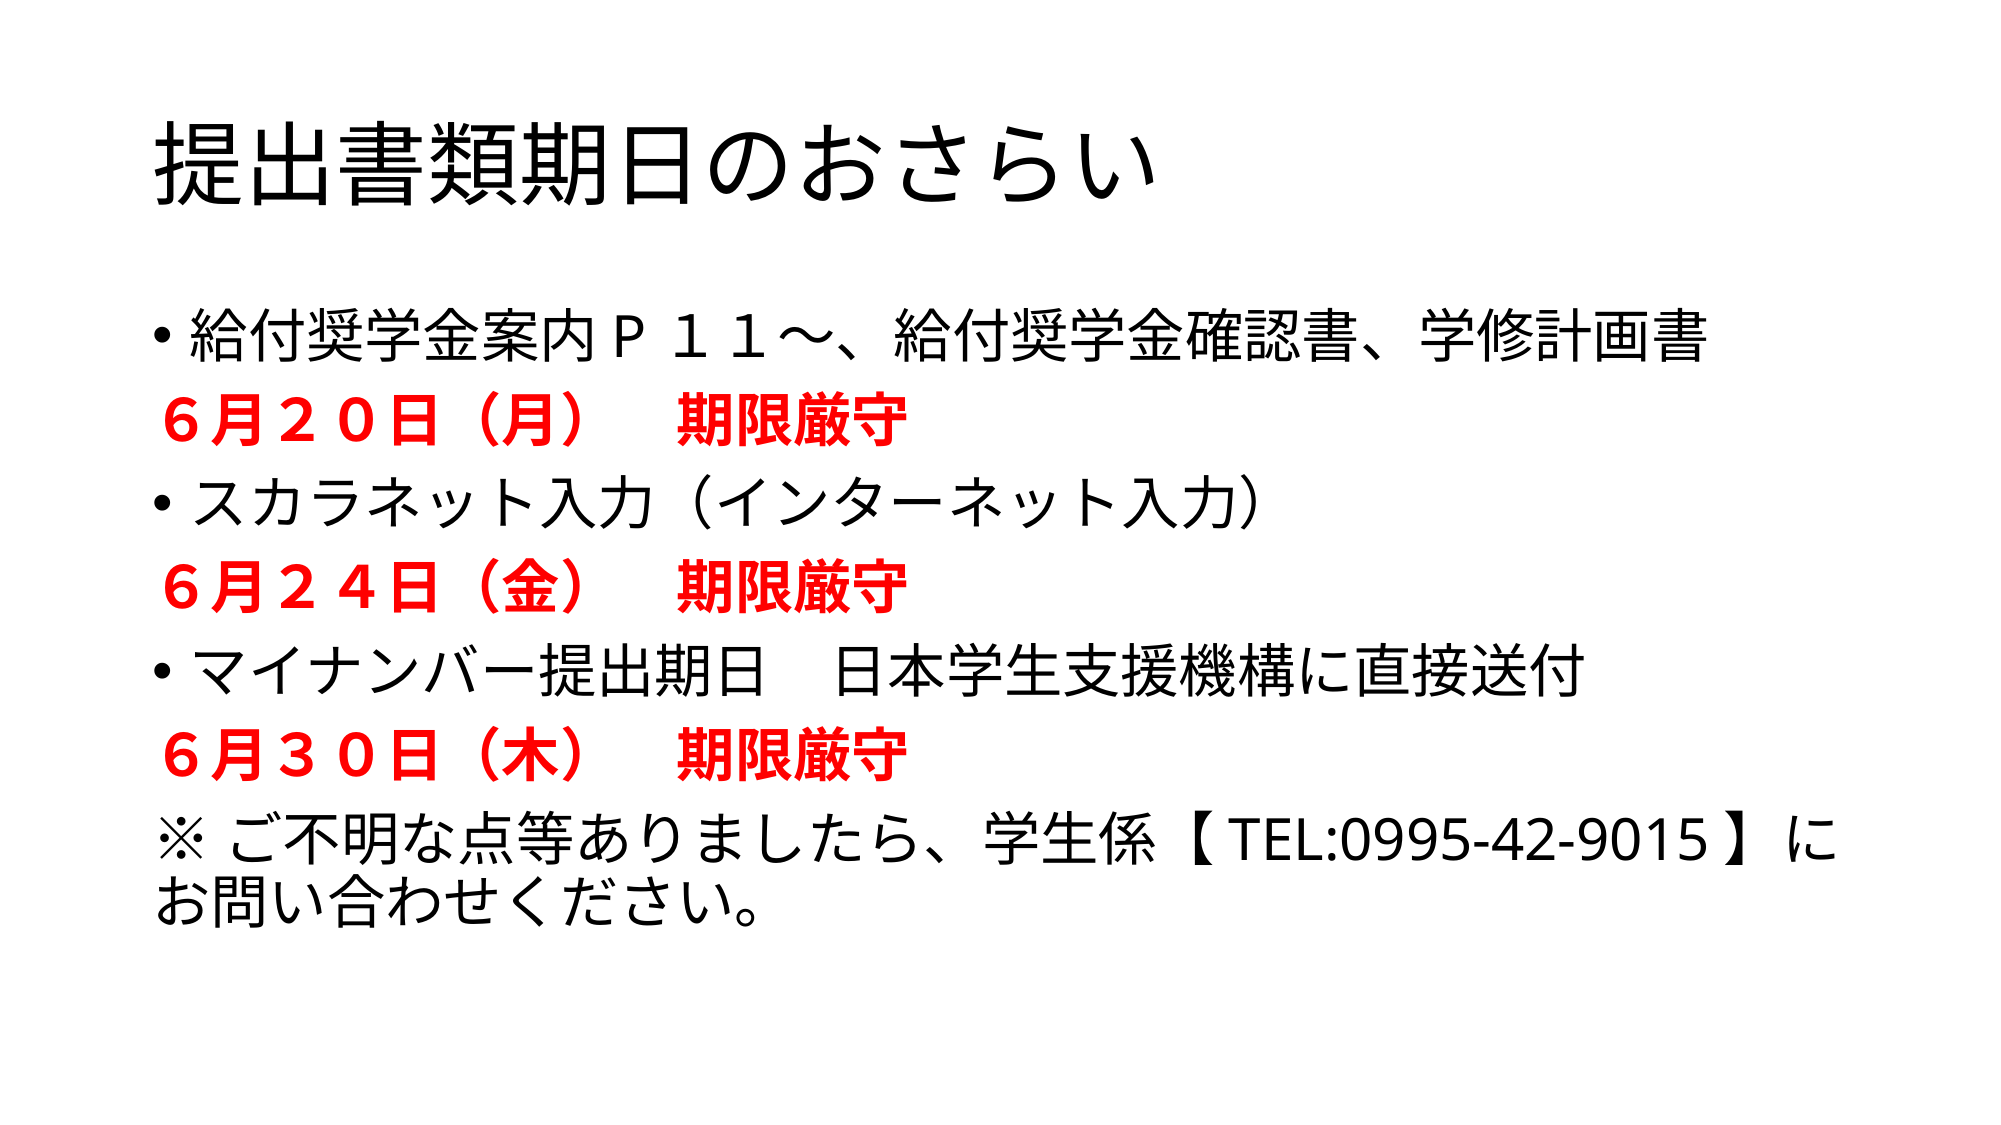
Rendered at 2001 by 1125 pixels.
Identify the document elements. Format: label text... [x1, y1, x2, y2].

title 提出書類期日のおさらい [137, 59, 1863, 278]
list 給付奨学金案内P１１～、給付奨学金確認書、学修計画書 ６月２０日（月） 期限厳守 スカラネット入力（インターネット入力） ６月２４日（金） 期限厳守 マイナンバー提出期日 日本学生支援機構に直接送付 ６月３０日（木） 期限厳守 ※ご不明な点等ありましたら、学生係【TEL:0995-42-9015】にお問い合わせください。 [137, 299, 1863, 1014]
